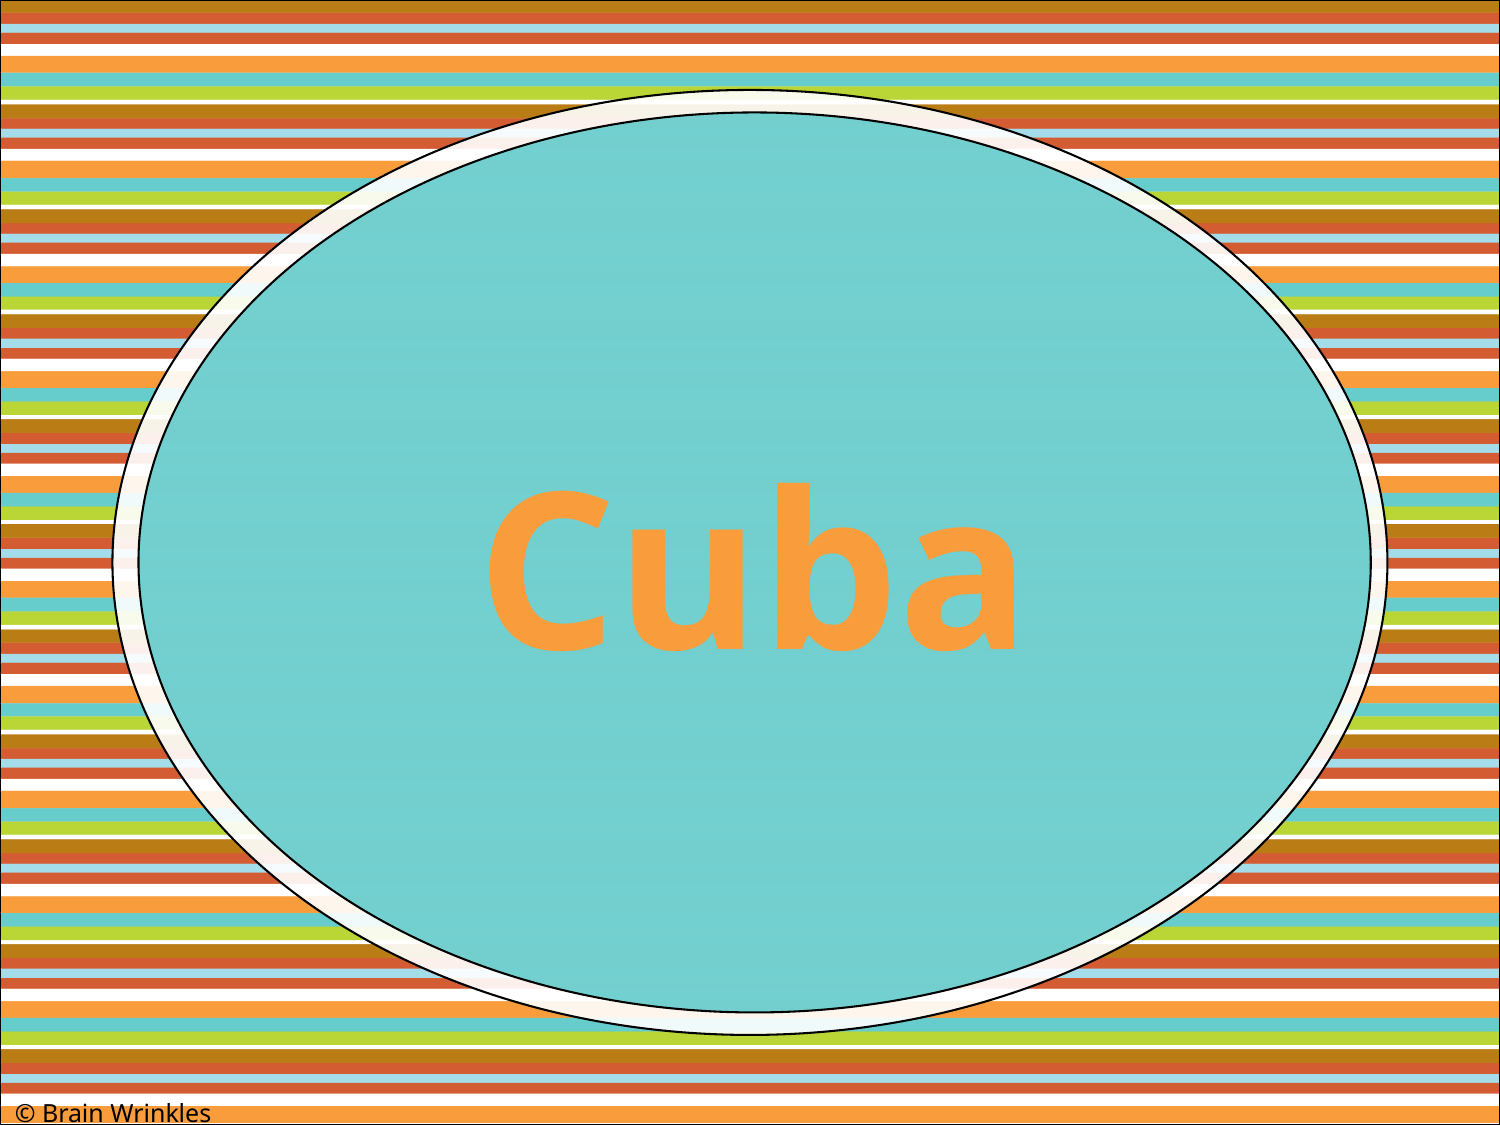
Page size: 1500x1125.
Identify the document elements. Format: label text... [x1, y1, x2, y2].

text_box © Brain Wrinkles [0, 1090, 436, 1125]
text_box [0, 0, 1500, 1125]
text_box [137, 111, 1372, 1014]
text_box [111, 88, 1389, 1036]
text_box Cuba [466, 424, 1043, 699]
